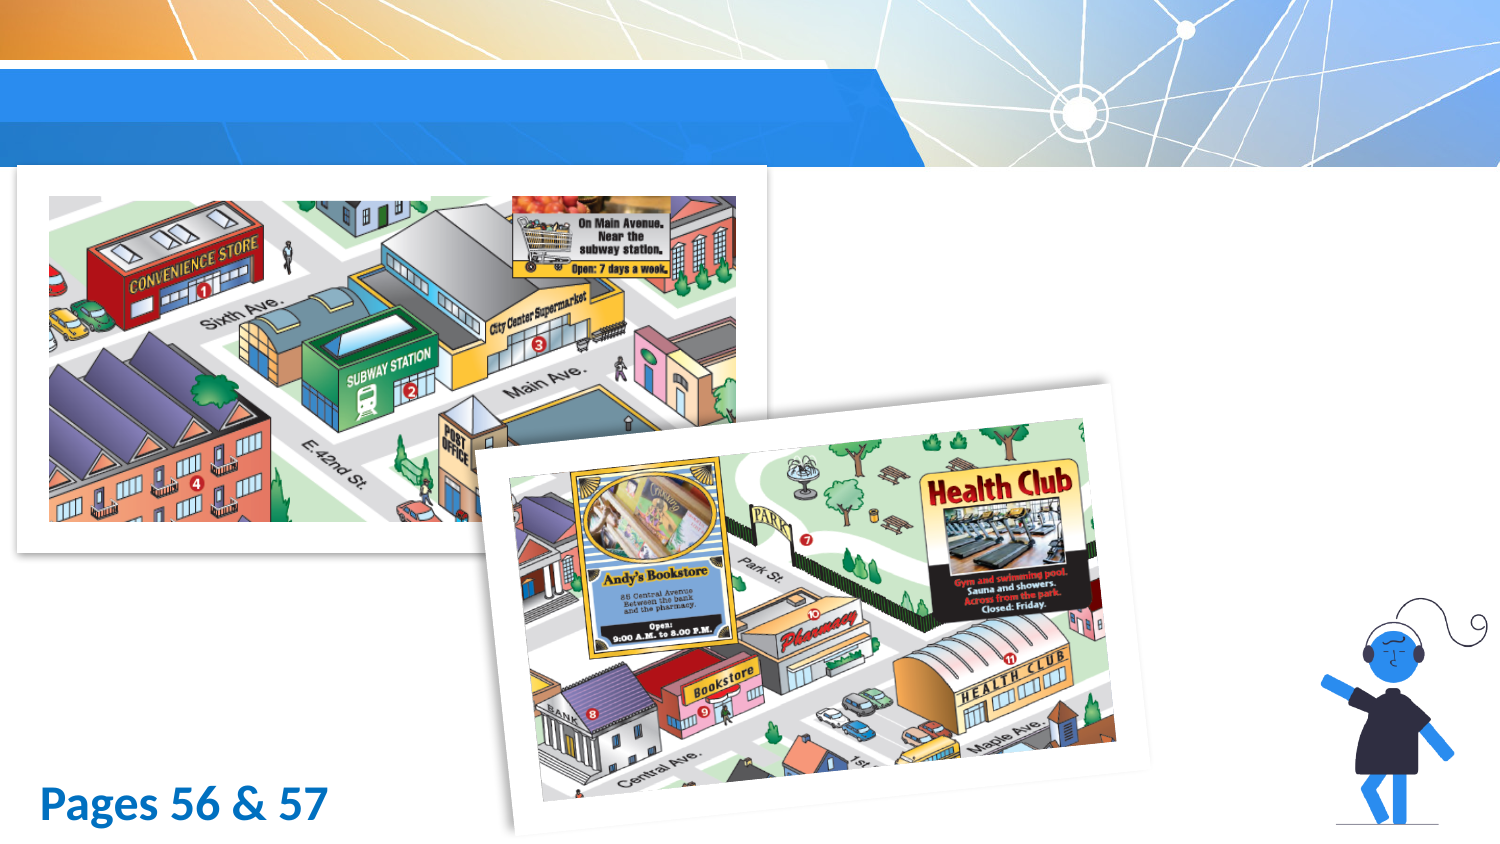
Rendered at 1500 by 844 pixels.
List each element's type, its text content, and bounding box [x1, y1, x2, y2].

text_box Pages 56 & 57 [24, 763, 344, 839]
picture [0, 0, 1500, 844]
